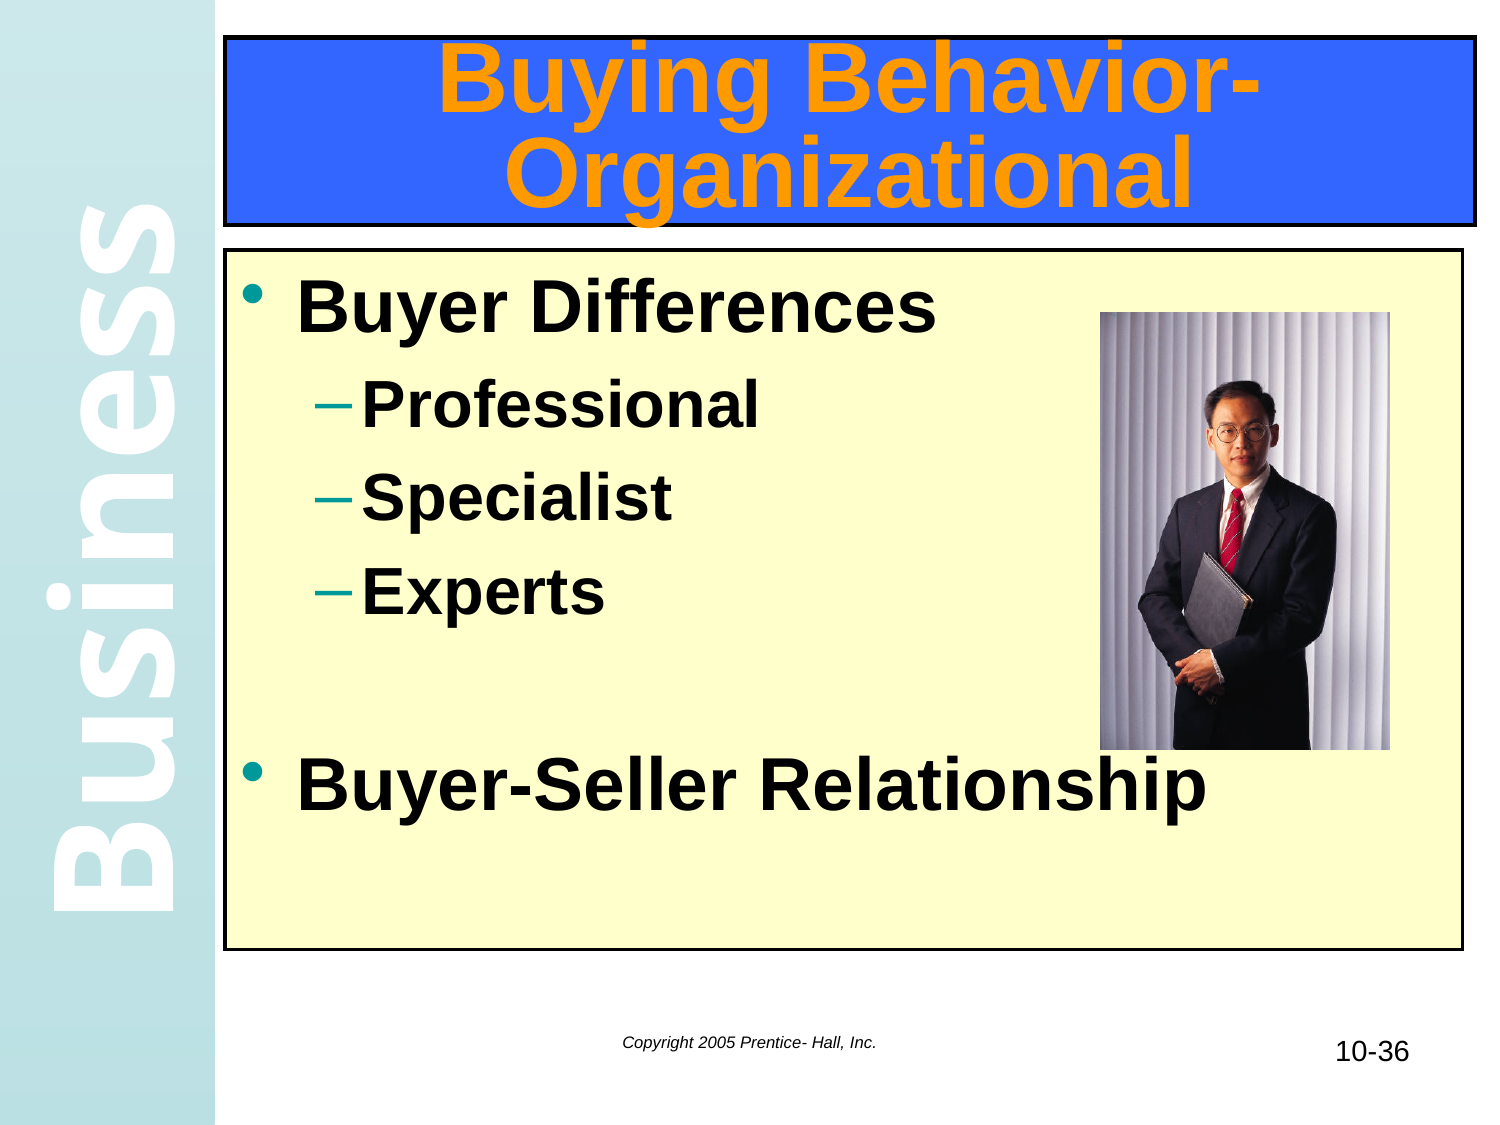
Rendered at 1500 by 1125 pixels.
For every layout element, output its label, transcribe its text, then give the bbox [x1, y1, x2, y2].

slide_number 10-36 [1074, 1024, 1426, 1103]
picture [1099, 312, 1390, 751]
footer Copyright 2005 Prentice- Hall, Inc. [512, 1024, 988, 1103]
list Buyer Differences Professional Specialist Experts Buyer-Seller Relationship [223, 248, 1464, 951]
title Buying Behavior- Organizational [223, 35, 1477, 227]
